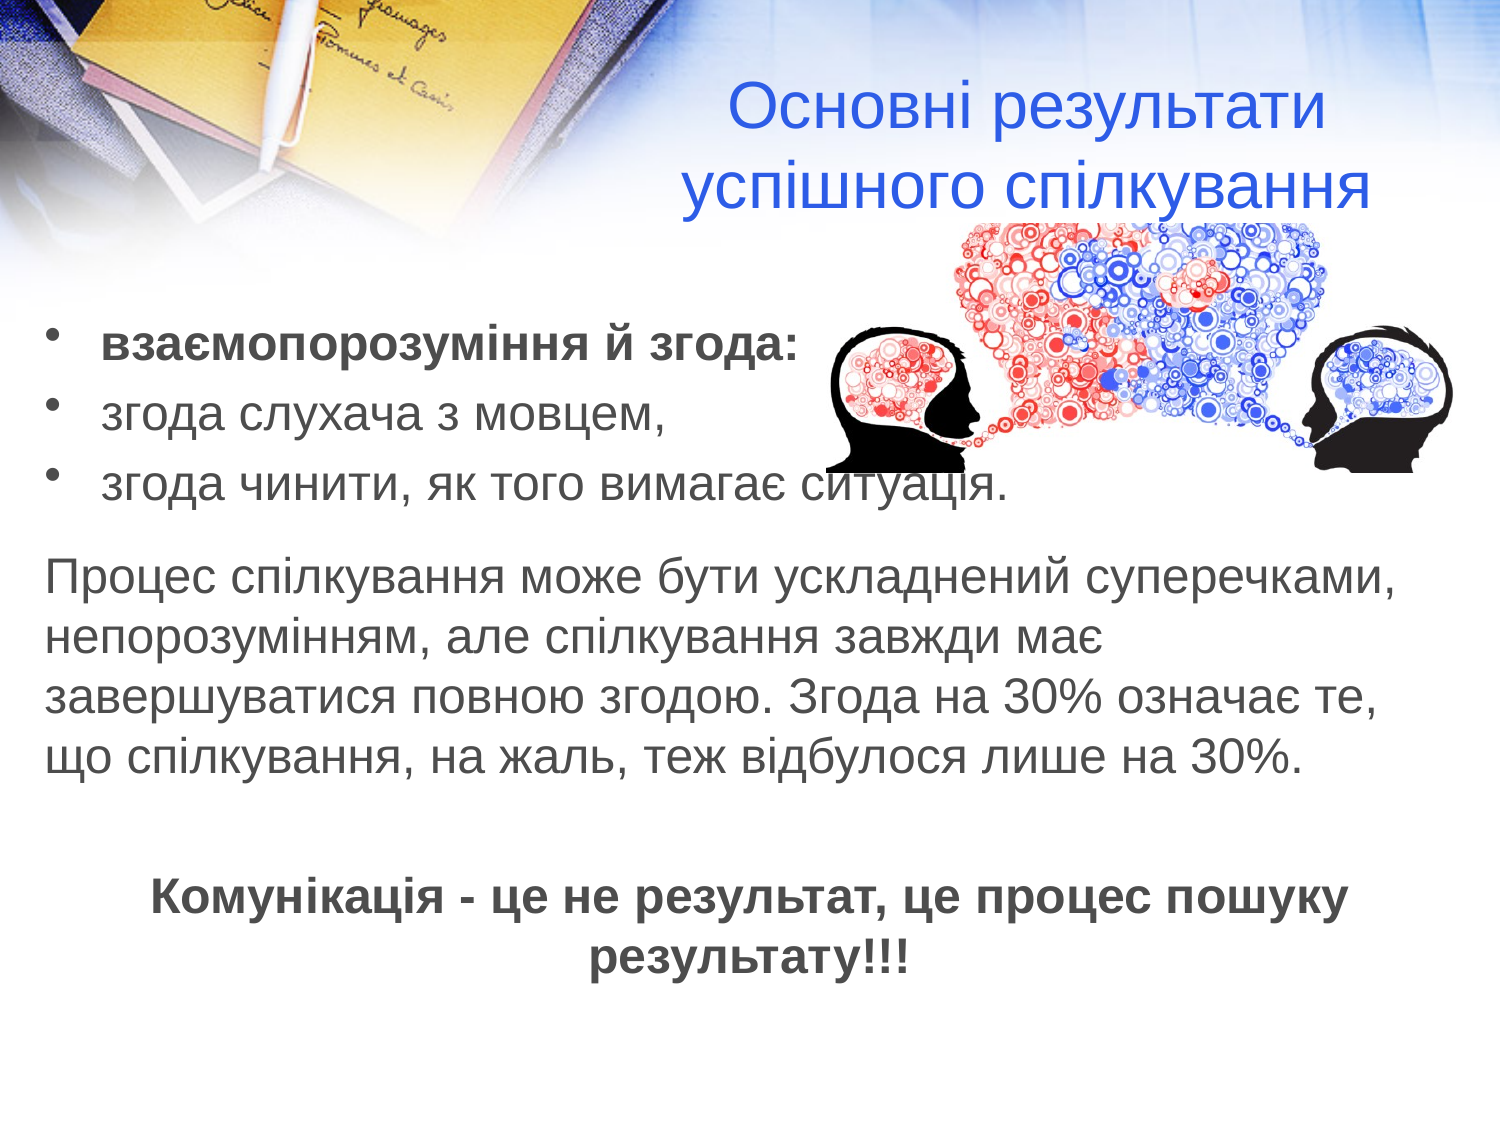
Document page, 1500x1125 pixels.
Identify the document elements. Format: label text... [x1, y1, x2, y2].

list взаємопорозуміння й згода: згода слухача з мовцем, згода чинити, як того вимагає ситуація. Процес спілкування може бути ускладнений суперечками, непорозумінням, але спілкування завжди має завершуватися повною згодою. Згода на 30% означає те, що спілкування, на жаль, теж відбулося лише на 30%. Комунікація - це не результат, це процес пошуку результату!!! [29, 302, 1471, 1071]
text_box Основні результати успішного спілкування [608, 54, 1447, 230]
picture [0, 0, 1500, 1125]
